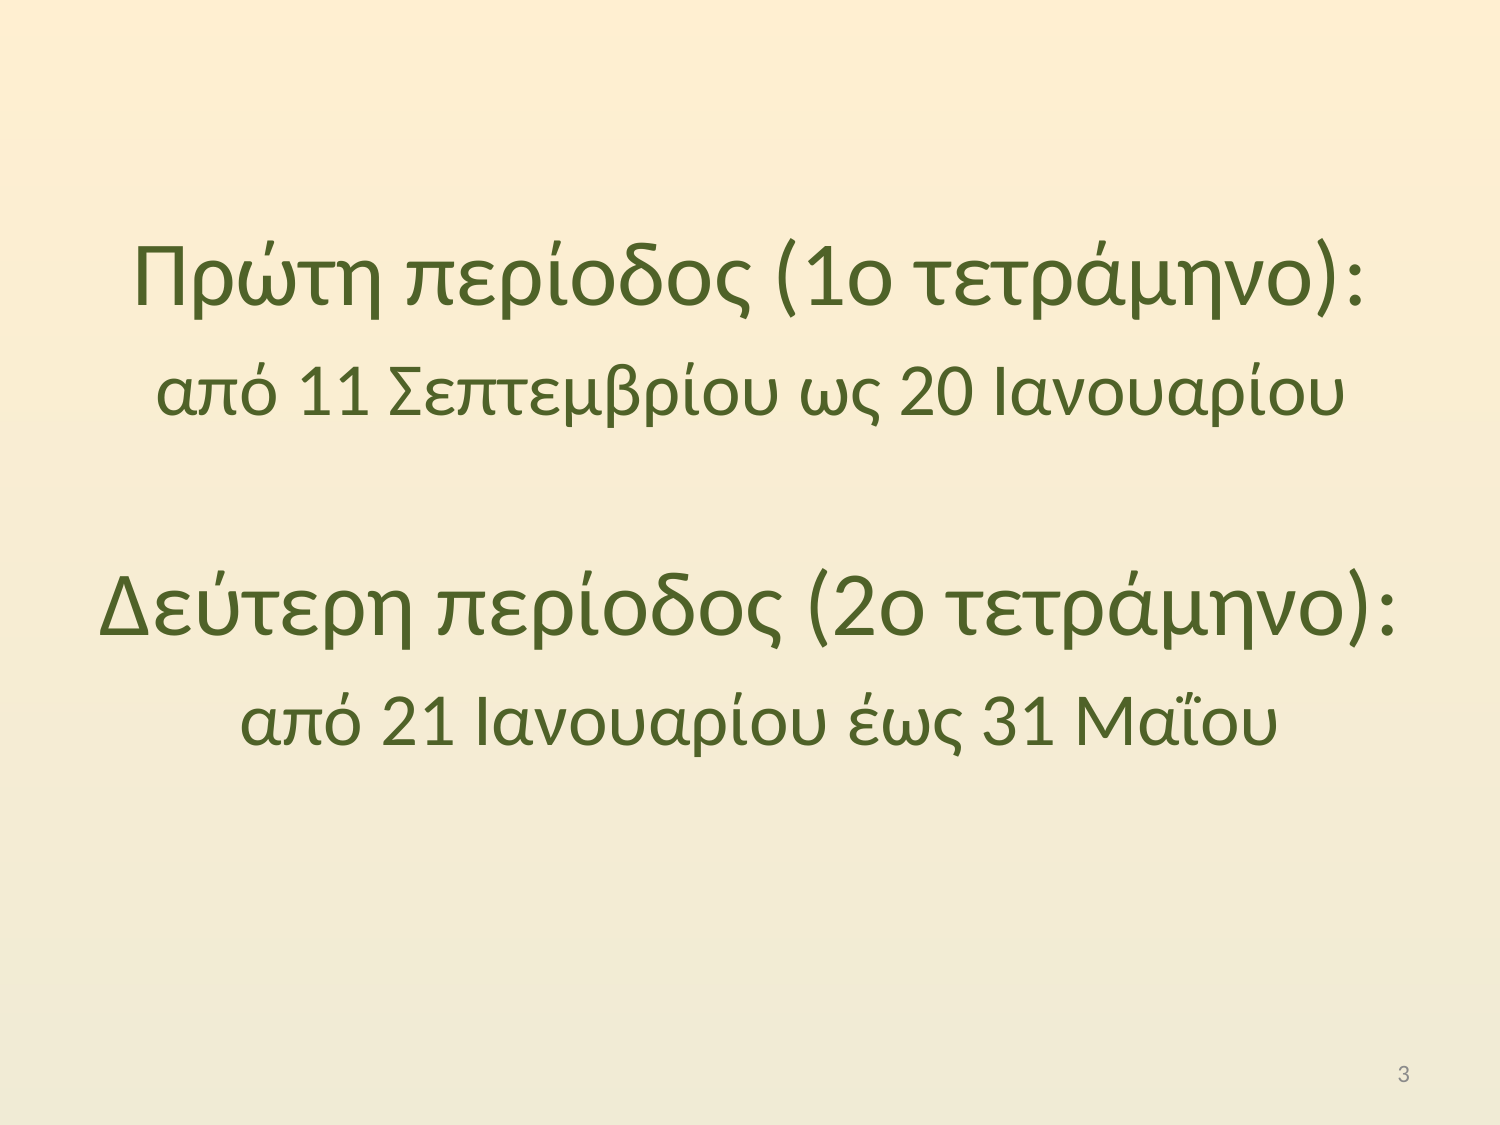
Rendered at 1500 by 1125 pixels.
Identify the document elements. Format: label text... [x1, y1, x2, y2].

title Πρώτη περίοδος (1ο τετράμηνο): από 11 Σεπτεμβρίου ως 20 Ιανουαρίου Δεύτερη περίοδος (2ο τετράμηνο): από 21 Ιανουαρίου έως 31 Μαΐου [74, 44, 1426, 1044]
slide_number 3 [1074, 1042, 1425, 1103]
